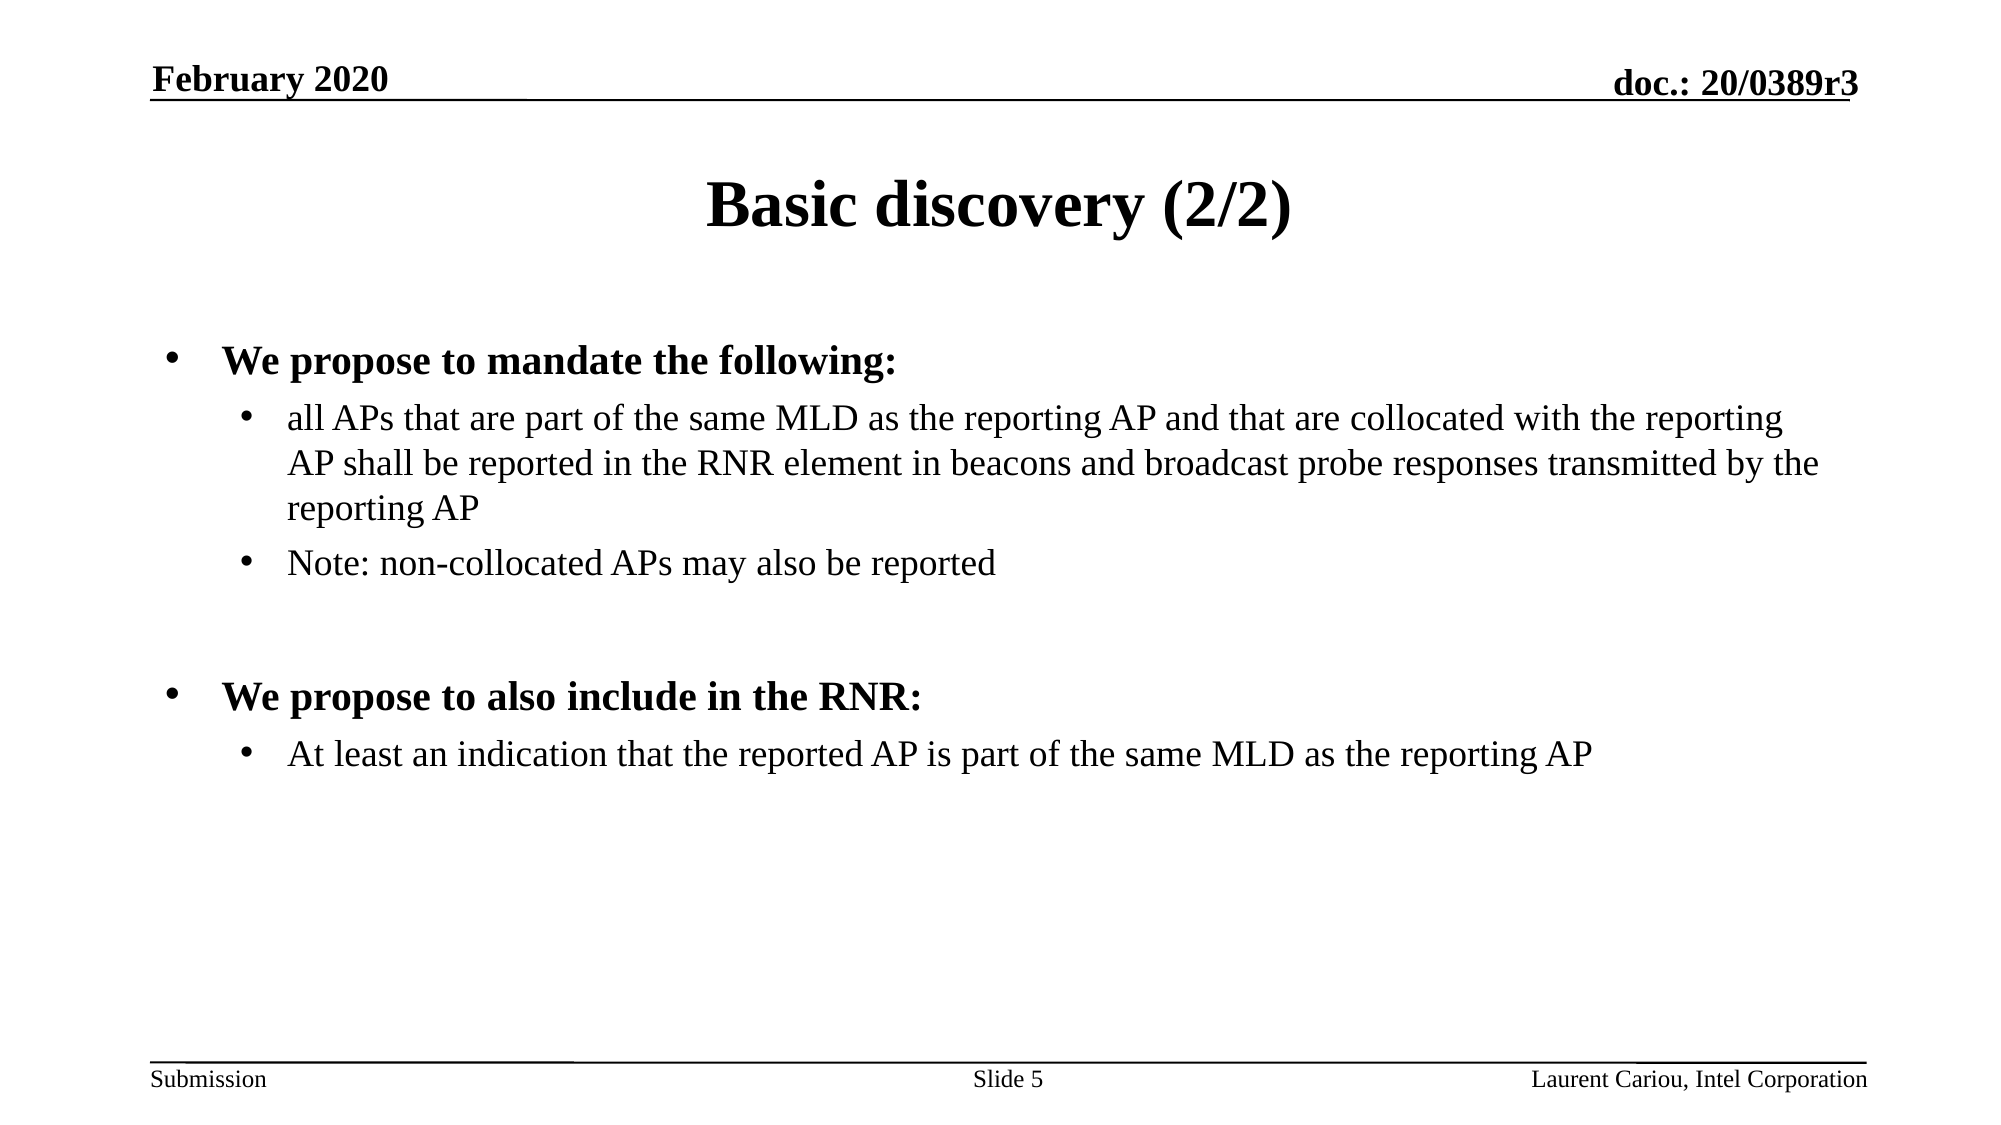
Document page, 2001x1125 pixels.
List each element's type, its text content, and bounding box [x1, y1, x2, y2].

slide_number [152, 54, 563, 100]
footer Laurent Cariou, Intel Corporation [1171, 1061, 1869, 1093]
title Basic discovery (2/2) [149, 112, 1850, 288]
list We propose to mandate the following: all APs that are part of the same MLD as the reporting AP and that are collocated with the reporting AP shall be reported in the RNR element in beacons and broadcast probe responses transmitted by the reporting AP Note: non-collocated APs may also be reported We propose to also include in the RNR: At least an indication that the reported AP is part of the same MLD as the reporting AP [149, 324, 1850, 1000]
slide_number Slide 5 [950, 1061, 1067, 1123]
